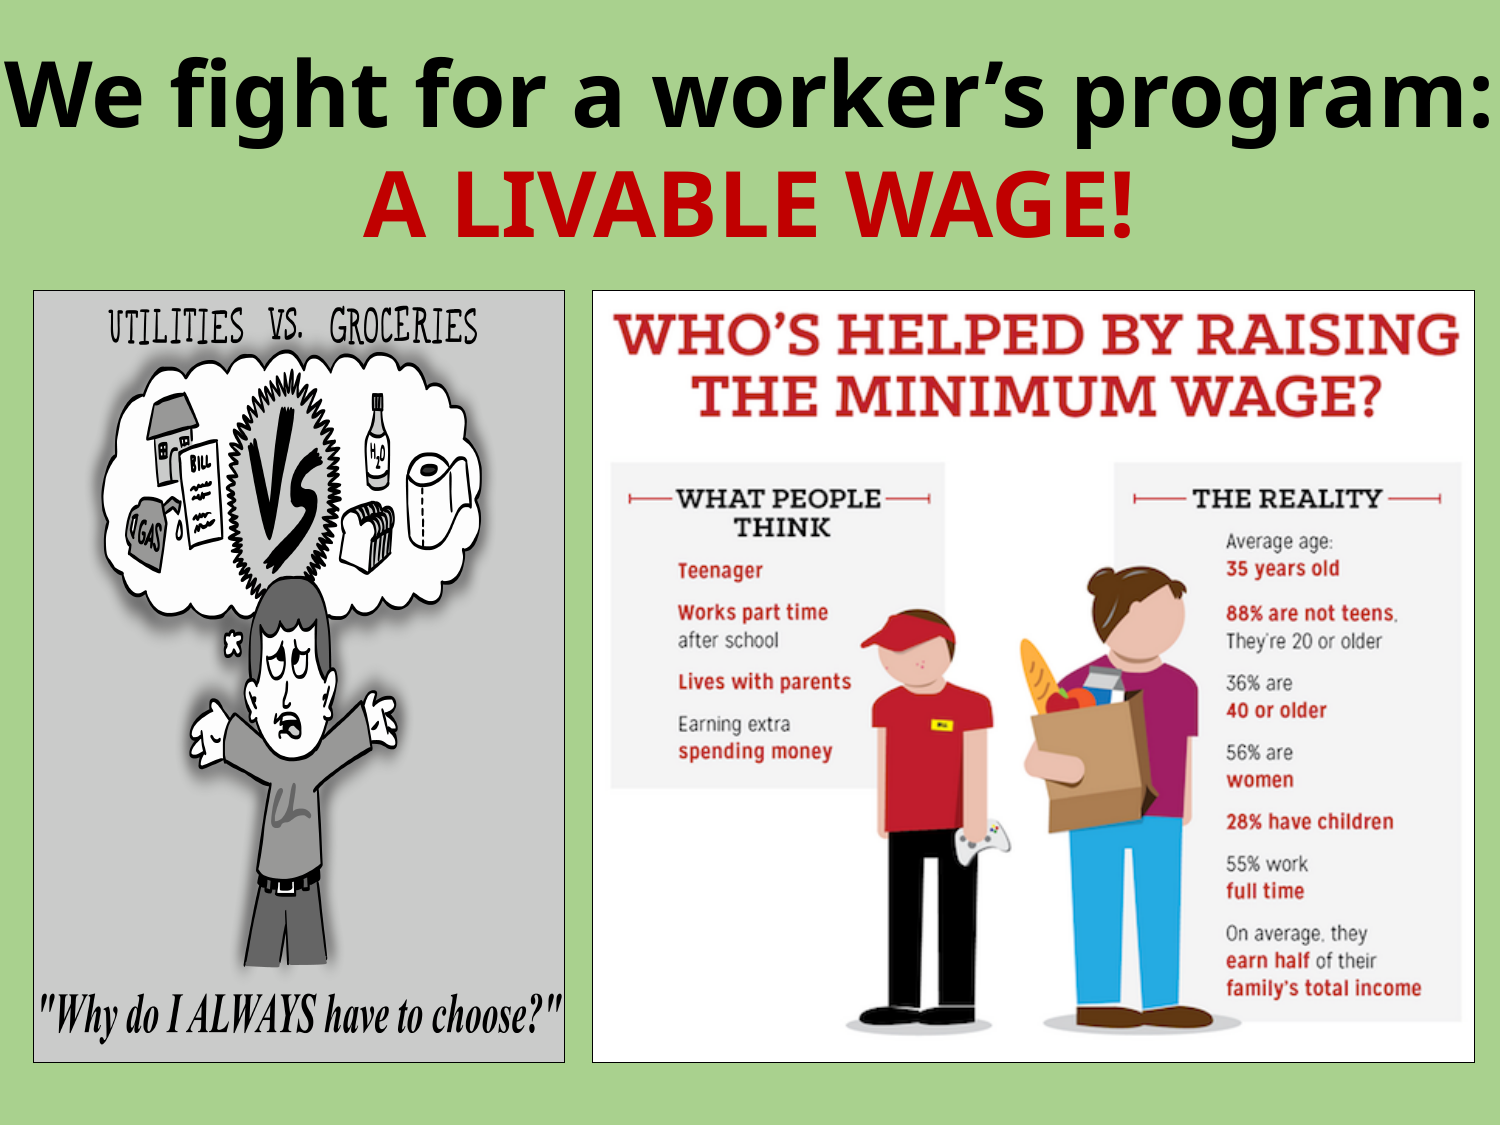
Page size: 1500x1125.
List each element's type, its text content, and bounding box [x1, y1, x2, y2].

text_box We fight for a worker’s program: A LIVABLE WAGE! [0, 28, 1500, 263]
picture [32, 290, 565, 1063]
picture [592, 290, 1475, 1063]
